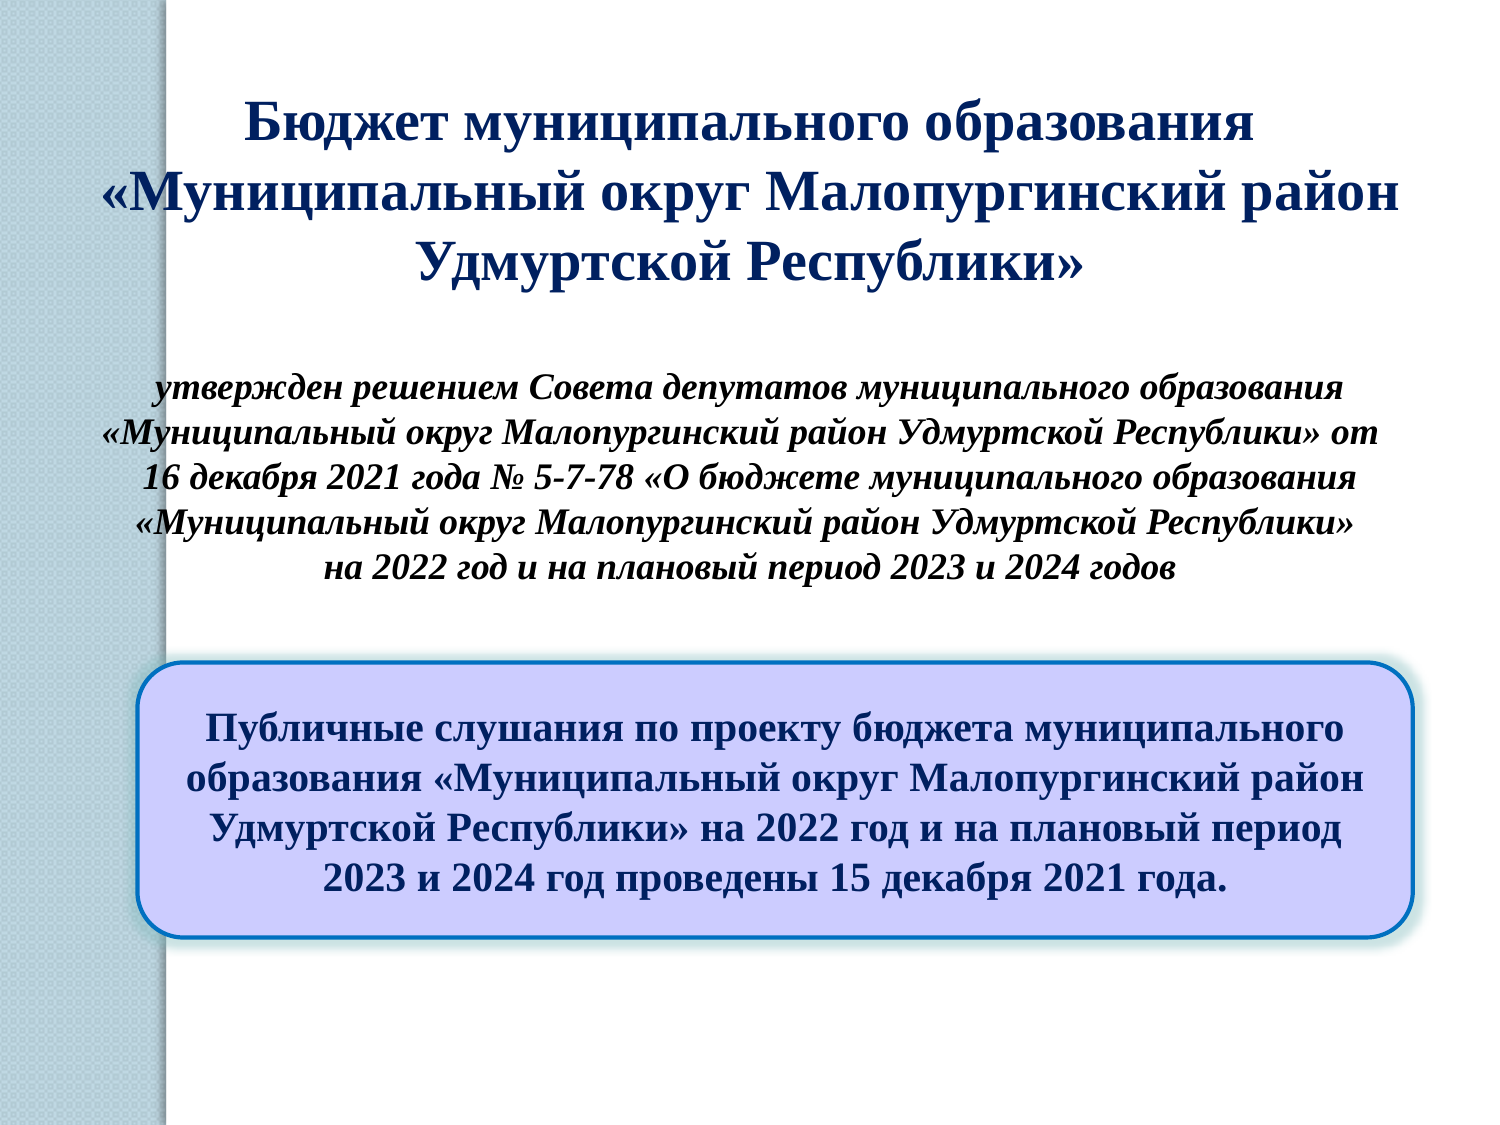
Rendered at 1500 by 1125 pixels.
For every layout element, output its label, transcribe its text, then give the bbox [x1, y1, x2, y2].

text_box Бюджет муниципального образования «Муниципальный округ Малопургинский район Удмуртской Республики» утвержден решением Совета депутатов муниципального образования «Муниципальный округ Малопургинский район Удмуртской Республики» от 16 декабря 2021 года № 5-7-78 «О бюджете муниципального образования «Муниципальный округ Малопургинский район Удмуртской Республики» на 2022 год и на плановый период 2023 и 2024 годов [37, 74, 1463, 595]
text_box Публичные слушания по проекту бюджета муниципального образования «Муниципальный округ Малопургинский район Удмуртской Республики» на 2022 год и на плановый период 2023 и 2024 год проведены 15 декабря 2021 года. [135, 660, 1415, 940]
